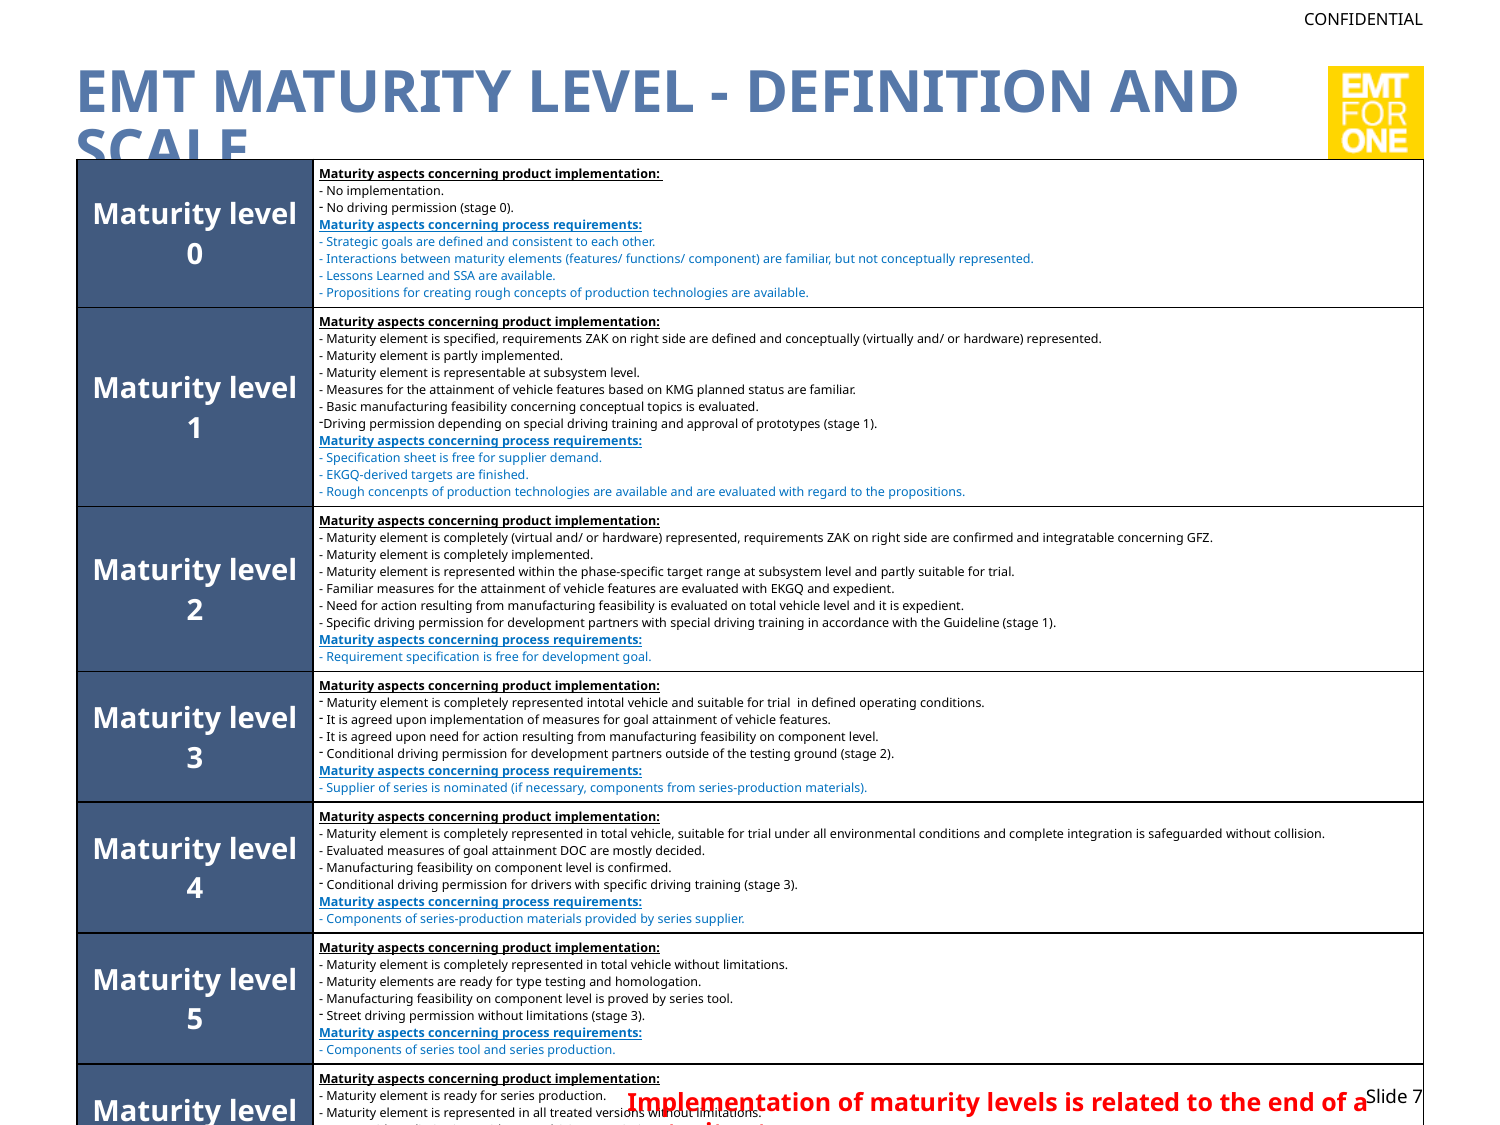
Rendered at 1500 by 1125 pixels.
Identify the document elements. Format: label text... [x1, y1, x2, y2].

table_cell Maturity level 3 [78, 672, 312, 801]
table_cell Maturity aspects concerning product implementation: - Maturity element is specified, requirements ZAK on right side are defined and conceptually (virtually and/ or hardware) represented. - Maturity element is partly implemented. - Maturity element is representable at subsystem level. - Measures for the attainment of vehicle features based on KMG planned status are familiar. - Basic manufacturing feasibility concerning conceptual topics is evaluated. Driving permission depending on special driving training and approval of prototypes (stage 1). Maturity aspects concerning process requirements: - Specification sheet is free for supplier demand. - EKGQ-derived targets are finished. - Rough concenpts of production technologies are available and are evaluated with regard to the propositions. [314, 308, 1423, 506]
table_cell Maturity level 4 [78, 803, 312, 932]
table_cell Maturity level 5 [78, 934, 312, 1063]
table_cell Maturity aspects concerning product implementation: Maturity element is completely represented intotal vehicle and suitable for trial in defined operating conditions. It is agreed upon implementation of measures for goal attainment of vehicle features. - It is agreed upon need for action resulting from manufacturing feasibility on component level. Conditional driving permission for development partners outside of the testing ground (stage 2). Maturity aspects concerning process requirements: - Supplier of series is nominated (if necessary, components from series-production materials). [314, 672, 1423, 801]
table_cell Maturity aspects concerning product implementation: - Maturity element is completely represented in total vehicle without limitations. - Maturity elements are ready for type testing and homologation. - Manufacturing feasibility on component level is proved by series tool. Street driving permission without limitations (stage 3). Maturity aspects concerning process requirements: - Components of series tool and series production. [314, 934, 1423, 1063]
table_header Maturity aspects concerning product implementation: - No implementation. No driving permission (stage 0). Maturity aspects concerning process requirements: - Strategic goals are defined and consistent to each other. - Interactions between maturity elements (features/ functions/ component) are familiar, but not conceptually represented. - Lessons Learned and SSA are available. - Propositions for creating rough concepts of production technologies are available. [314, 160, 1423, 307]
table_header Maturity level 0 [78, 160, 312, 307]
table_cell Maturity level 1 [78, 308, 312, 506]
table_cell Maturity aspects concerning product implementation: - Maturity element is ready for series production. - Maturity element is represented in all treated versions without limitations. Usage without limitations with street driving permission (stage 4). Maturity aspects concerning process requirements: Stabile series process. Process capability of production systems is confirmed. [314, 1065, 1423, 1125]
text_box Implementation of maturity levels is related to the end of a maturity step [612, 1079, 1500, 1125]
table_cell Maturity aspects concerning product implementation: - Maturity element is completely (virtual and/ or hardware) represented, requirements ZAK on right side are confirmed and integratable concerning GFZ. - Maturity element is completely implemented. - Maturity element is represented within the phase-specific target range at subsystem level and partly suitable for trial. - Familiar measures for the attainment of vehicle features are evaluated with EKGQ and expedient. - Need for action resulting from manufacturing feasibility is evaluated on total vehicle level and it is expedient. - Specific driving permission for development partners with special driving training in accordance with the Guideline (stage 1). Maturity aspects concerning process requirements: - Requirement specification is free for development goal. [314, 507, 1423, 671]
list EMT Maturity level - Definition and Scale. [75, 66, 1424, 159]
text_box Slide 7 [1074, 1070, 1424, 1079]
table_cell Maturity aspects concerning product implementation: - Maturity element is completely represented in total vehicle, suitable for trial under all environmental conditions and complete integration is safeguarded without collision. - Evaluated measures of goal attainment DOC are mostly decided. - Manufacturing feasibility on component level is confirmed. Conditional driving permission for drivers with specific driving training (stage 3). Maturity aspects concerning process requirements: - Components of series-production materials provided by series supplier. [314, 803, 1423, 932]
table_cell Maturity level 2 [78, 507, 312, 671]
table_cell Maturity level 6 [78, 1065, 312, 1125]
